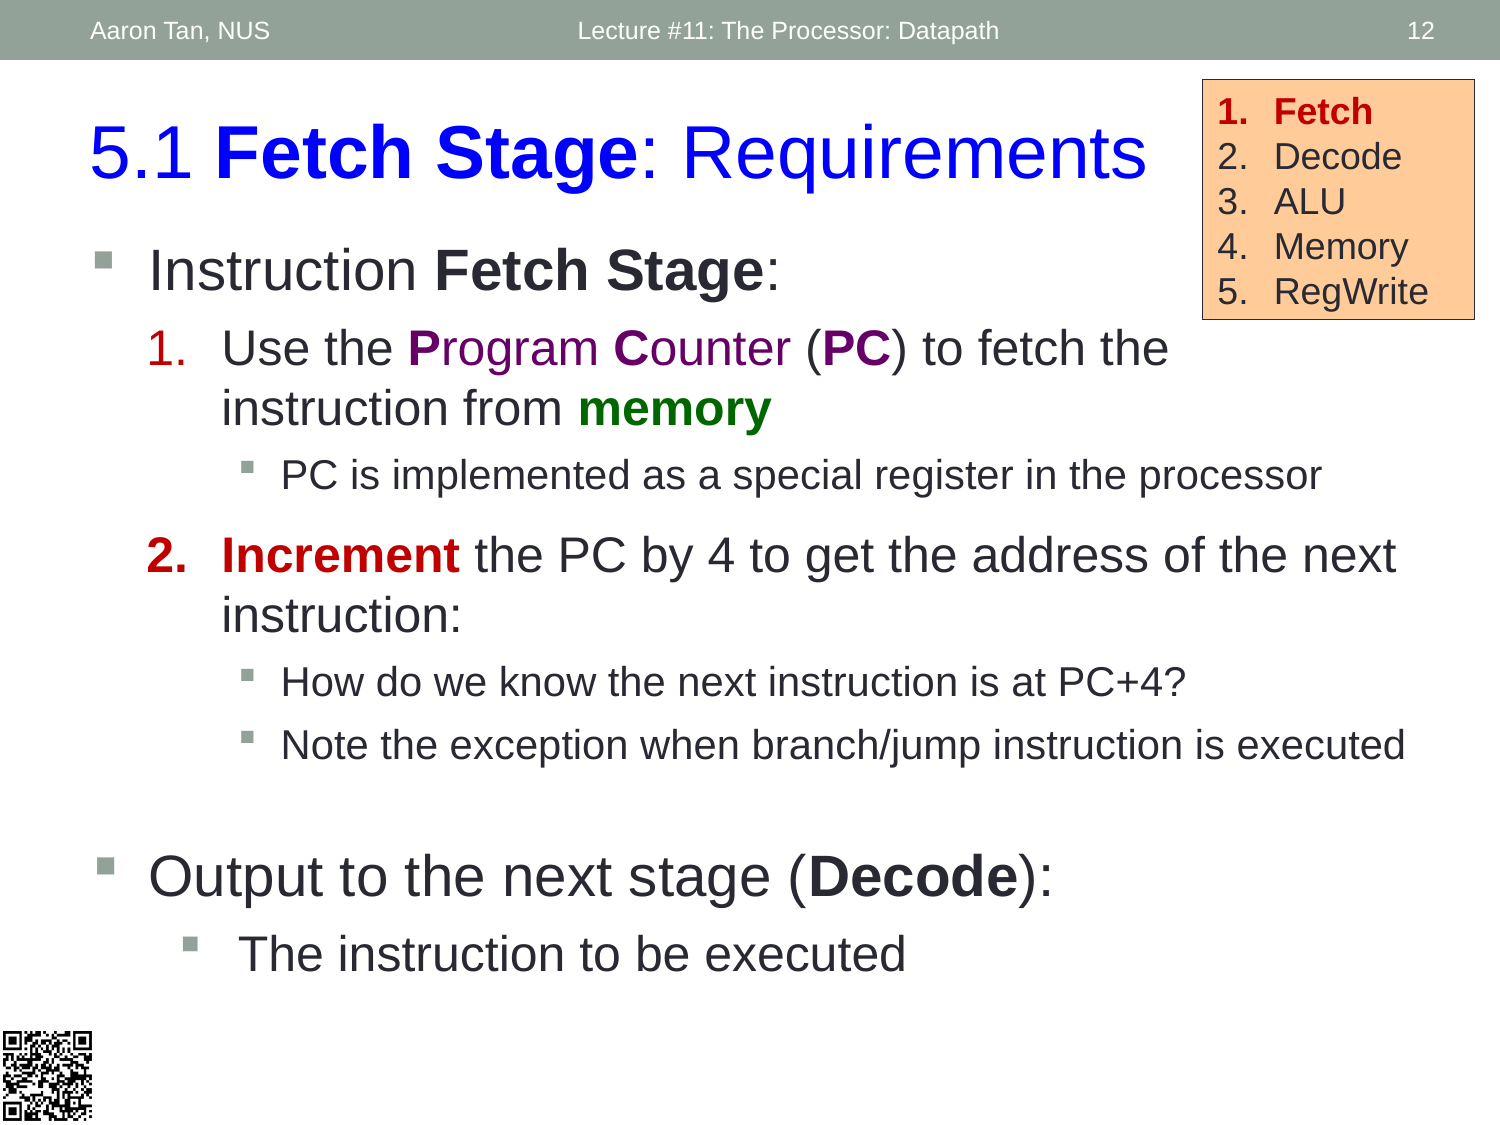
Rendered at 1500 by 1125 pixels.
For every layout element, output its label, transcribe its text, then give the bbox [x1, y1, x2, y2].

text_box Instruction Fetch Stage: Use the Program Counter (PC) to fetch the instruction from memory PC is implemented as a special register in the processor Increment the PC by 4 to get the address of the next instruction: How do we know the next instruction is at PC+4? Note the exception when branch/jump instruction is executed Output to the next stage (Decode): The instruction to be executed [74, 224, 1425, 1029]
slide_number Aaron Tan, NUS [75, 3, 550, 57]
text_box 5.1 Fetch Stage: Requirements [74, 96, 1202, 202]
footer Lecture #11: The Processor: Datapath [562, 3, 1238, 57]
text_box Fetch Decode ALU Memory RegWrite [1202, 79, 1475, 320]
picture [0, 1028, 95, 1124]
slide_number 12 [1308, 3, 1450, 57]
